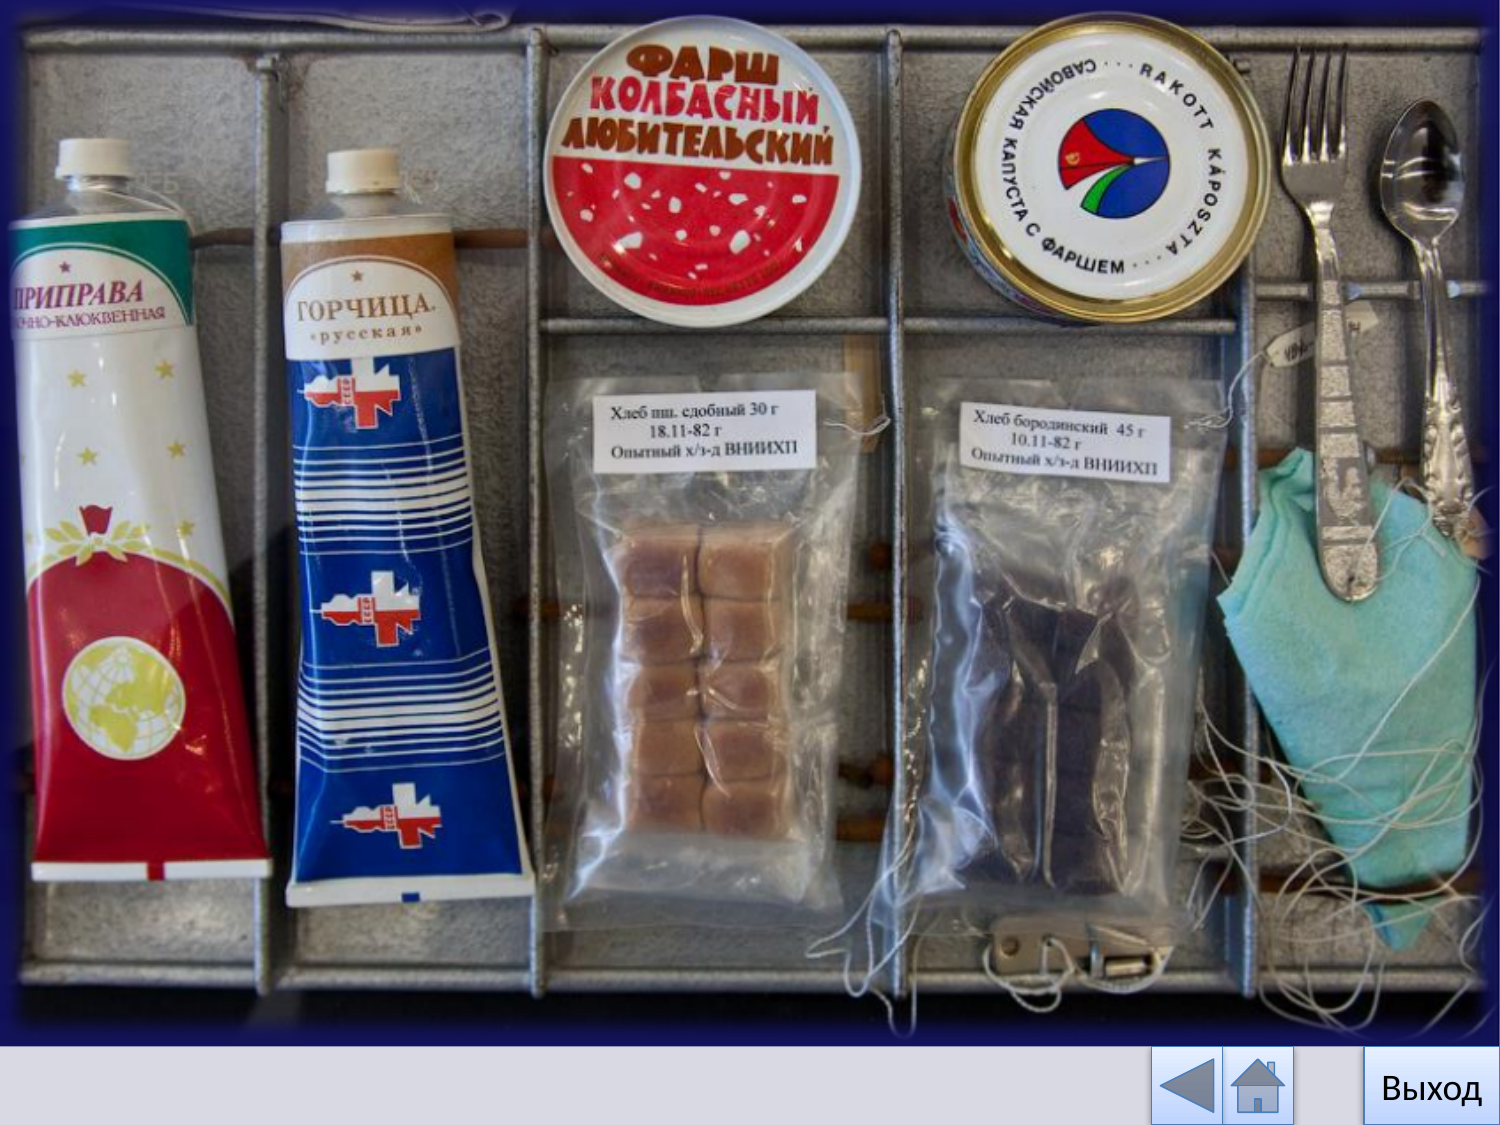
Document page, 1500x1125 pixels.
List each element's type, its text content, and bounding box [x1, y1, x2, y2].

text_box Выход [1363, 1051, 1500, 1125]
picture [0, 0, 1500, 1046]
text_box [1227, 1052, 1294, 1125]
text_box [1151, 1052, 1223, 1125]
